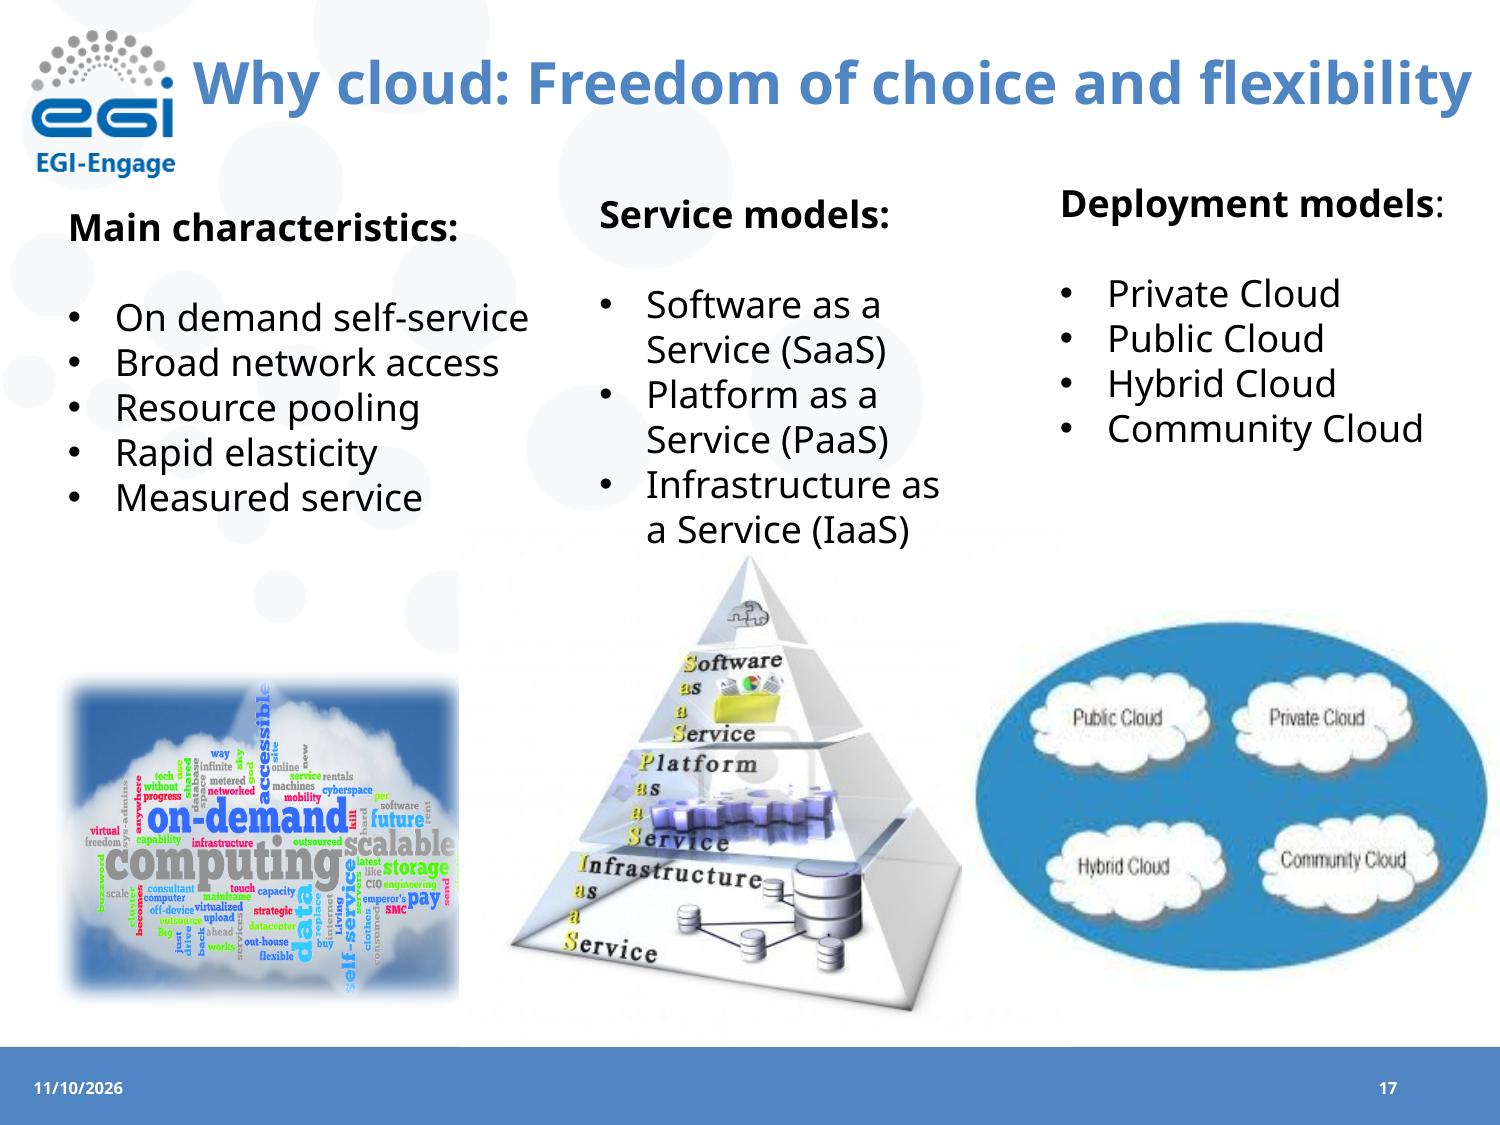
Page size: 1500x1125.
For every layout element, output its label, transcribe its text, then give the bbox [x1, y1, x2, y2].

picture [3, 0, 1500, 1048]
text_box Main characteristics: On demand self-service Broad network access Resource pooling Rapid elasticity Measured service [53, 196, 550, 527]
title Why cloud: Freedom of choice and flexibility [53, 30, 1488, 138]
text_box Service models: Software as a Service (SaaS) Platform as a Service (PaaS) Infrastructure as a Service (IaaS) [584, 183, 972, 520]
text_box Deployment models: Private Cloud Public Cloud Hybrid Cloud Community Cloud [1045, 172, 1500, 548]
